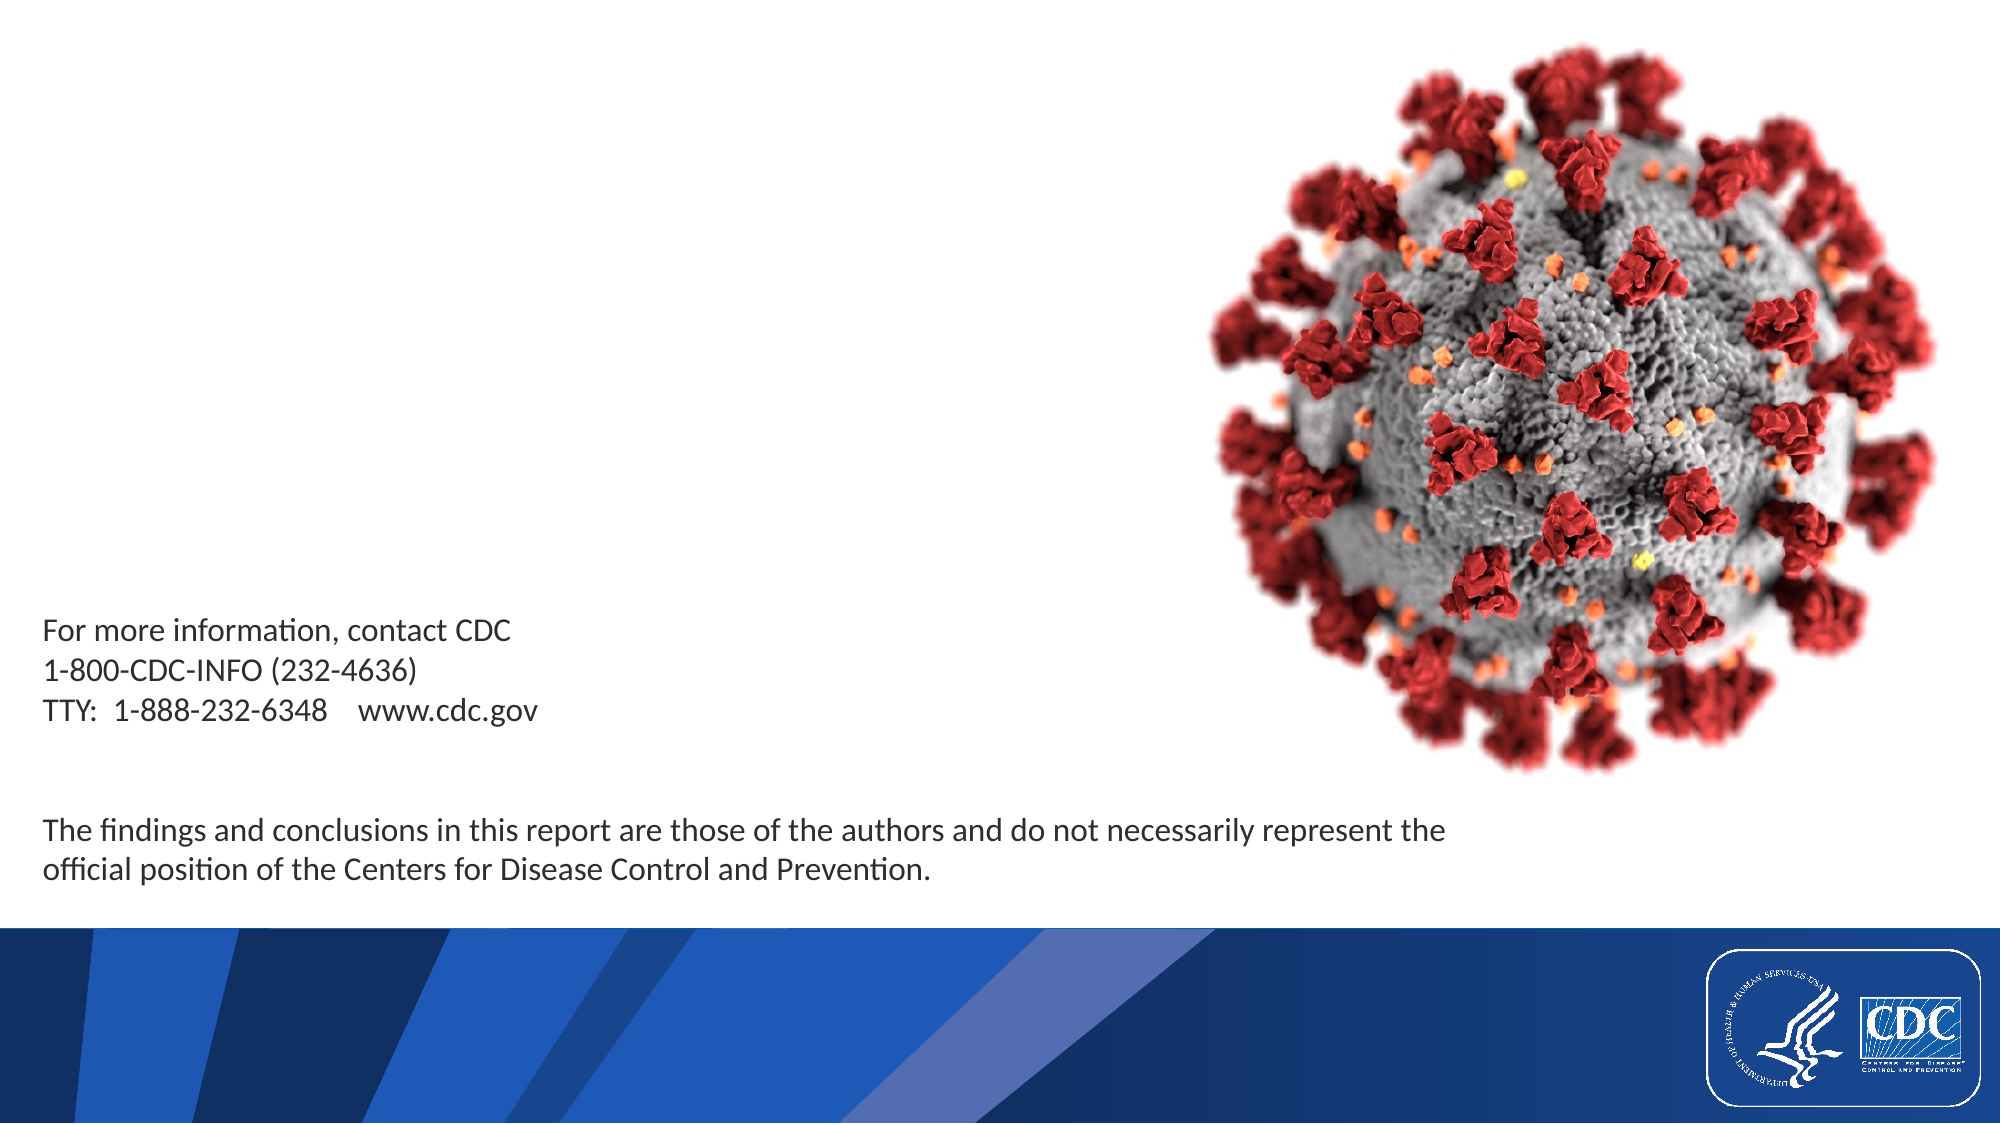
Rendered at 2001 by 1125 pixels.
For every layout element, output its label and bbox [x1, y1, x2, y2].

picture [1706, 949, 1981, 1107]
picture [1166, 38, 1973, 799]
